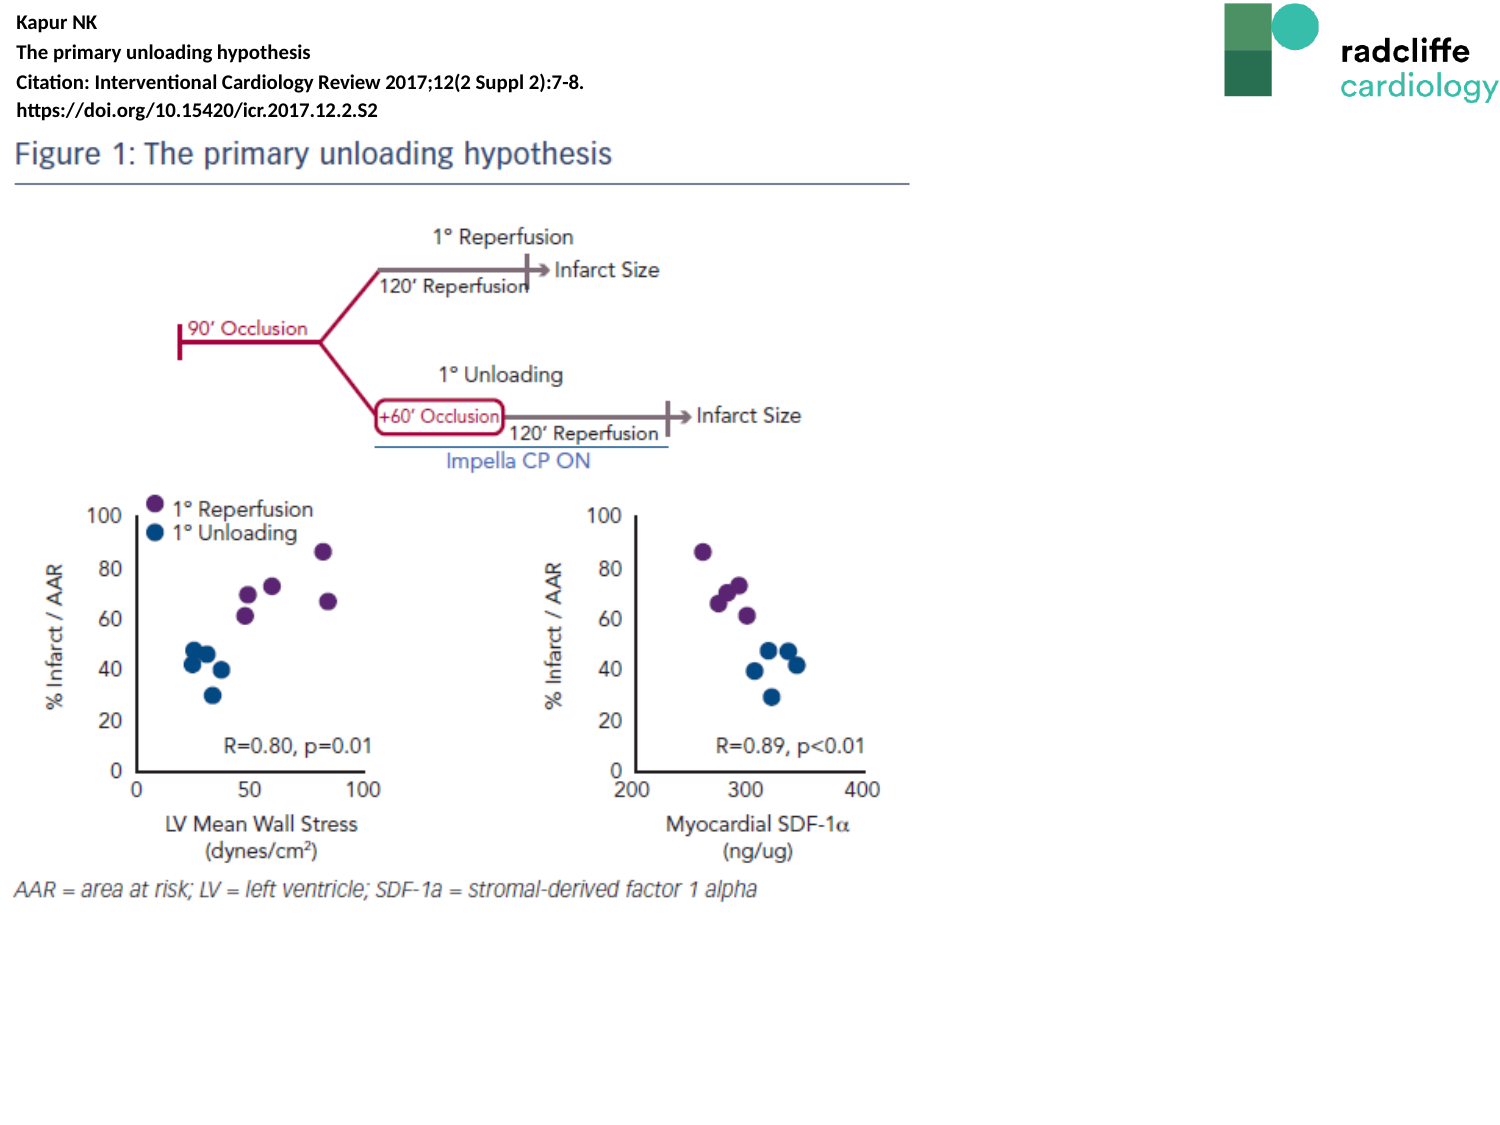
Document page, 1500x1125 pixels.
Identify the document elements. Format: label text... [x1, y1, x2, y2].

picture [1224, 1, 1499, 104]
text_box https://doi.org/10.15420/icr.2017.12.2.S2 [1, 89, 1500, 129]
picture [1, 124, 927, 921]
text_box Kapur NK [1, 1, 939, 31]
text_box The primary unloading hypothesis [1, 31, 1224, 60]
text_box Citation: Interventional Cardiology Review 2017;12(2 Suppl 2):7-8. [1, 60, 1224, 89]
